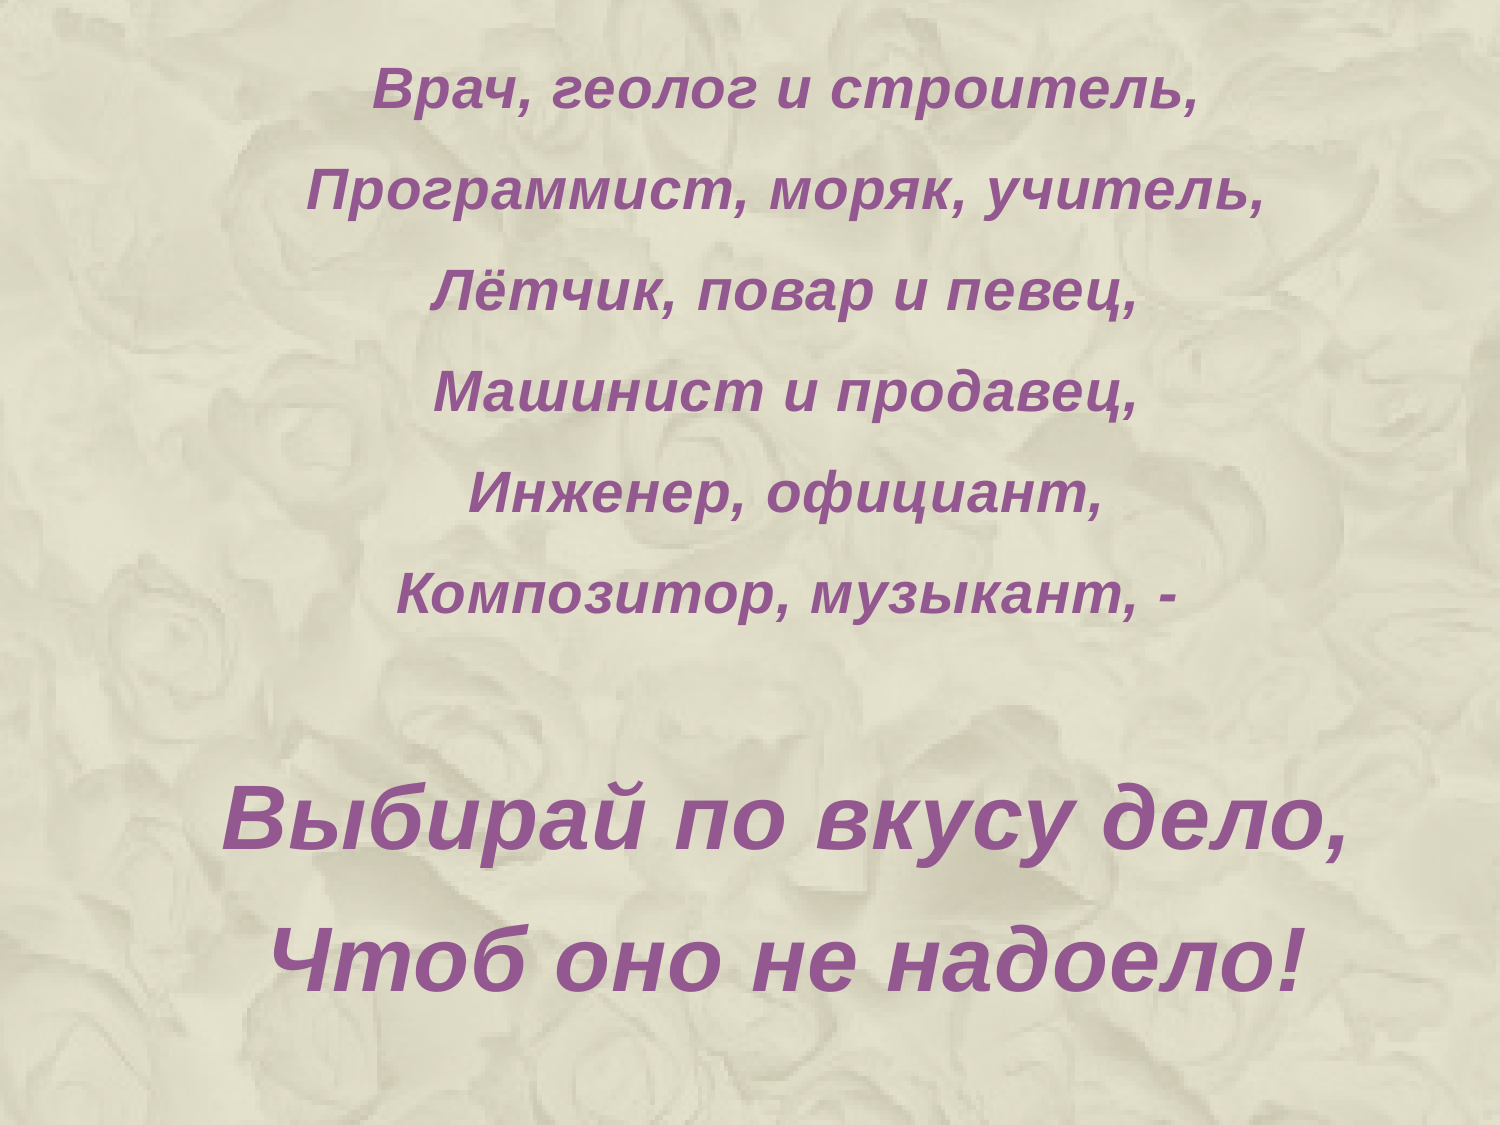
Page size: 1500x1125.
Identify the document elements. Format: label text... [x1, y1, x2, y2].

subtitle Врач, геолог и строитель, Программист, моряк, учитель, Лётчик, повар и певец, Машинист и продавец, Инженер, официант, Композитор, музыкант, - Выбирай по вкусу дело, Чтоб оно не надоело! [137, 42, 1438, 1024]
